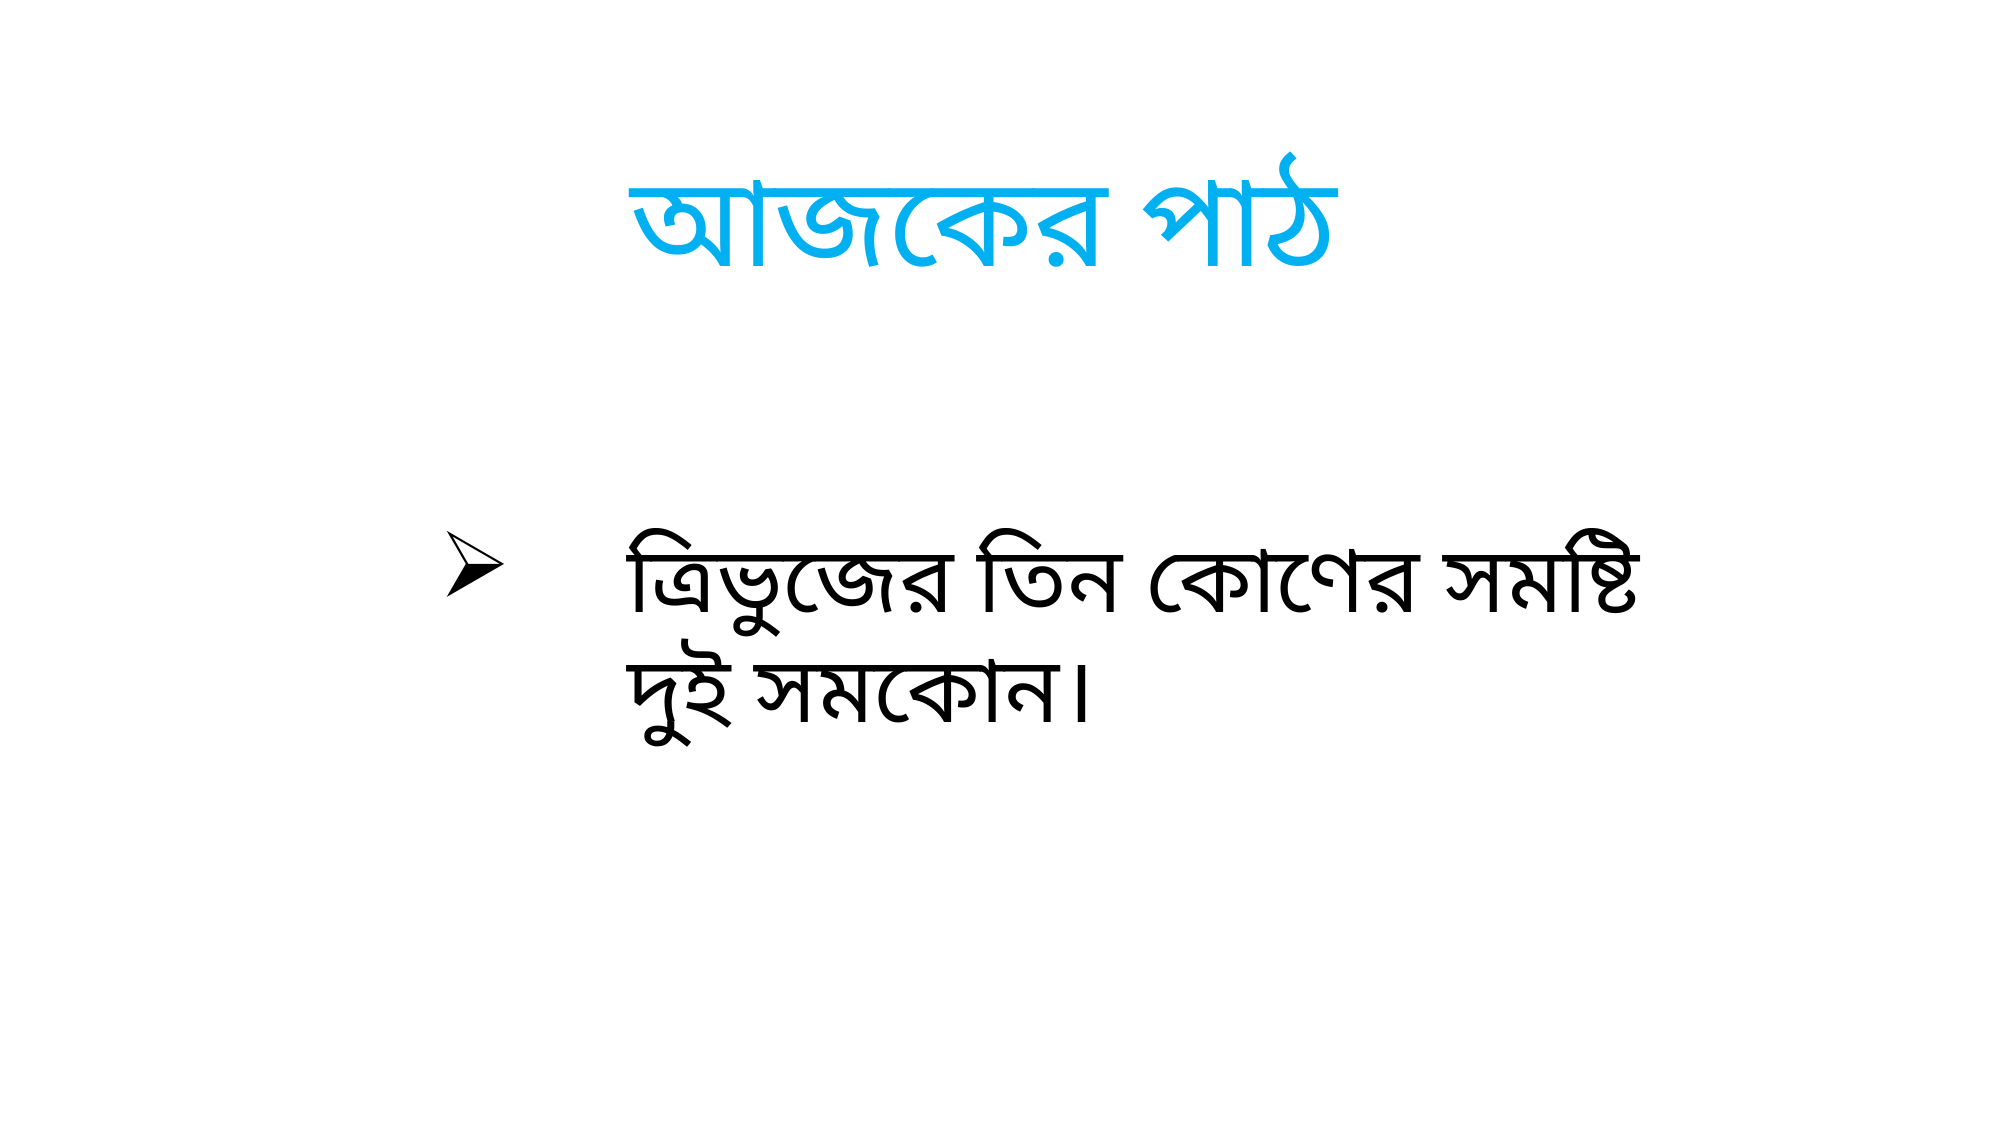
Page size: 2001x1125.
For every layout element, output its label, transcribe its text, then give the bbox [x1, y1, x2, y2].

text_box আজকের পাঠ [604, 133, 1396, 299]
text_box ত্রিভুজের তিন কোণের সমষ্টি দুই সমকোন। [425, 513, 1753, 748]
